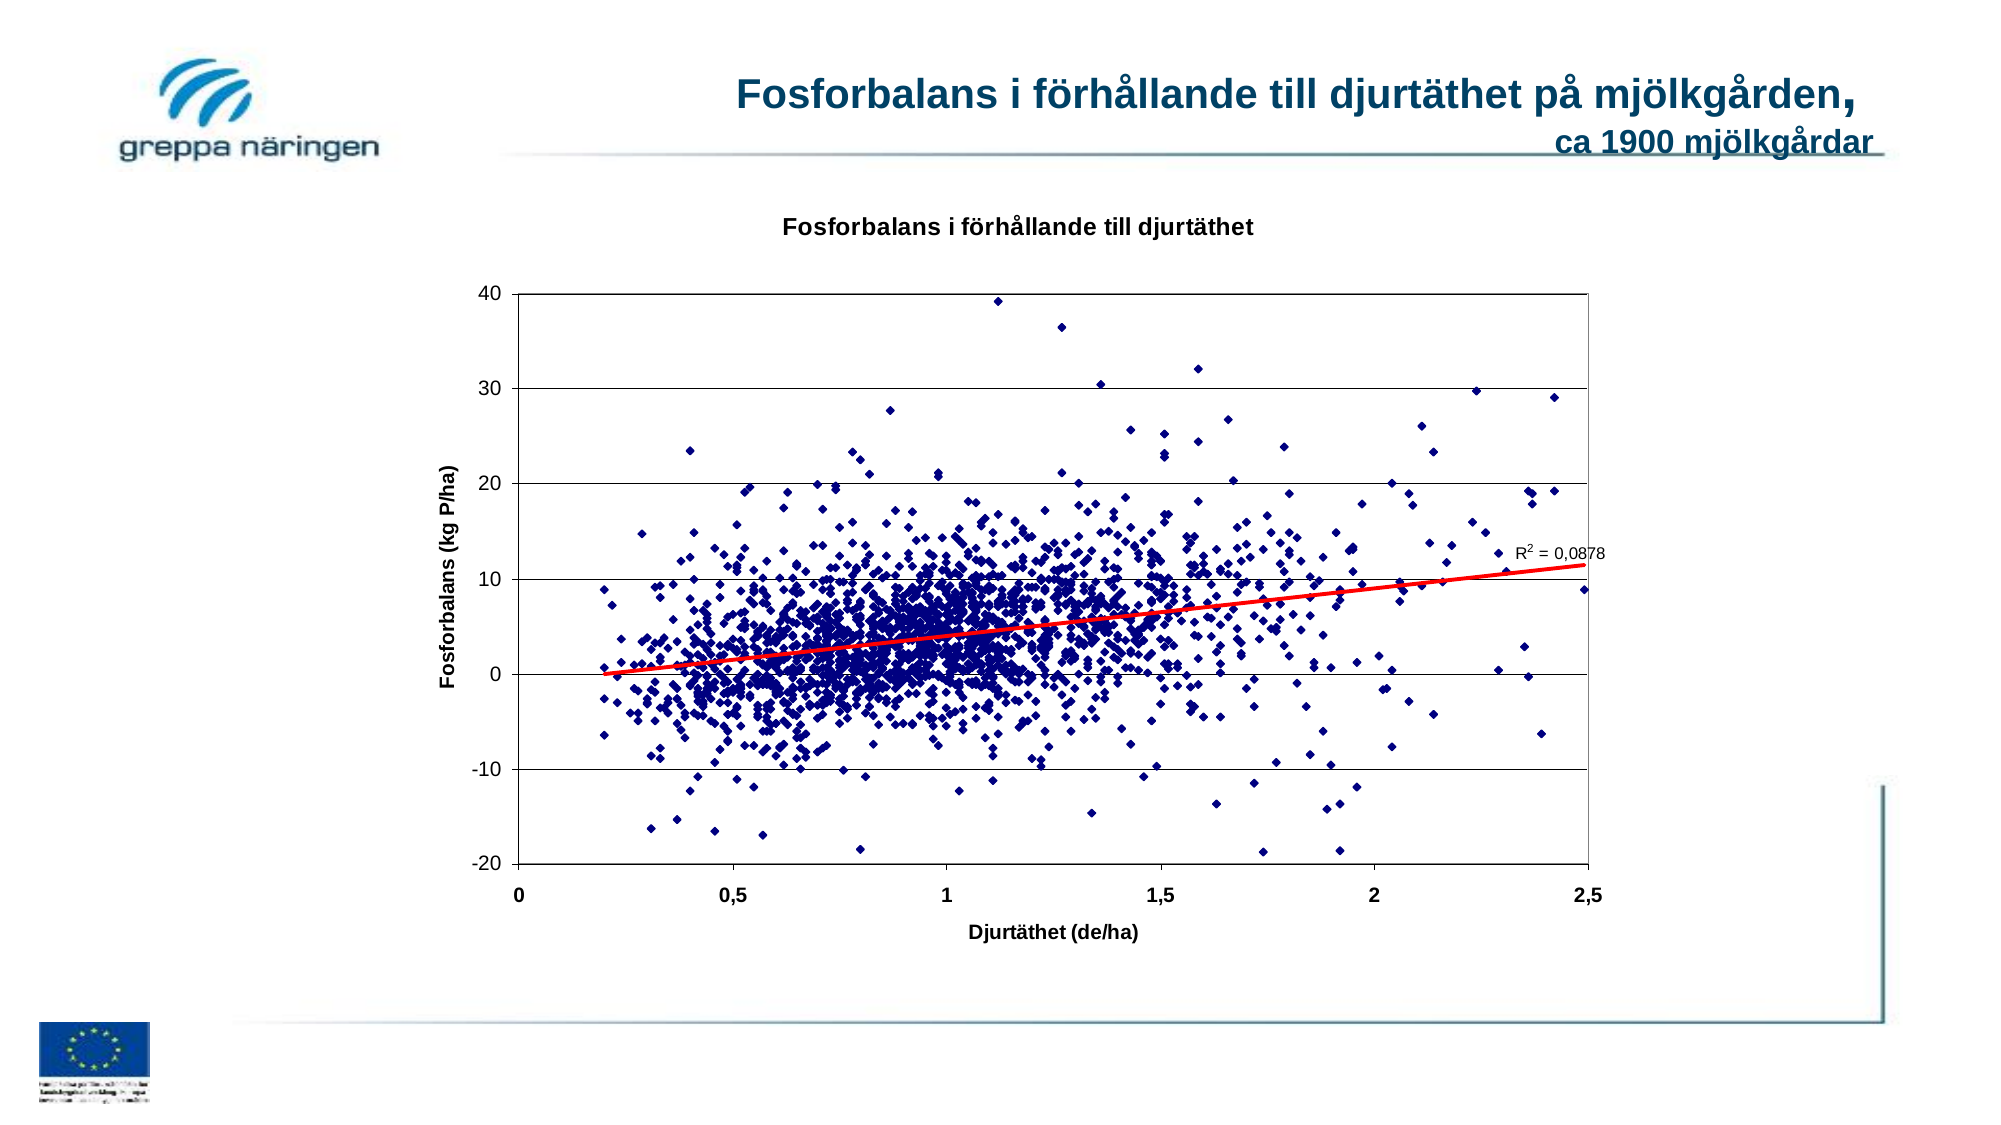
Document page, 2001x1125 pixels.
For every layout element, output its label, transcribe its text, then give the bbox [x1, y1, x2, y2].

picture [0, 0, 2000, 172]
picture [0, 184, 2000, 1104]
title Fosforbalans i förhållande till djurtäthet på mjölkgården, ca 1900 mjölkgårdar [566, 96, 1890, 185]
